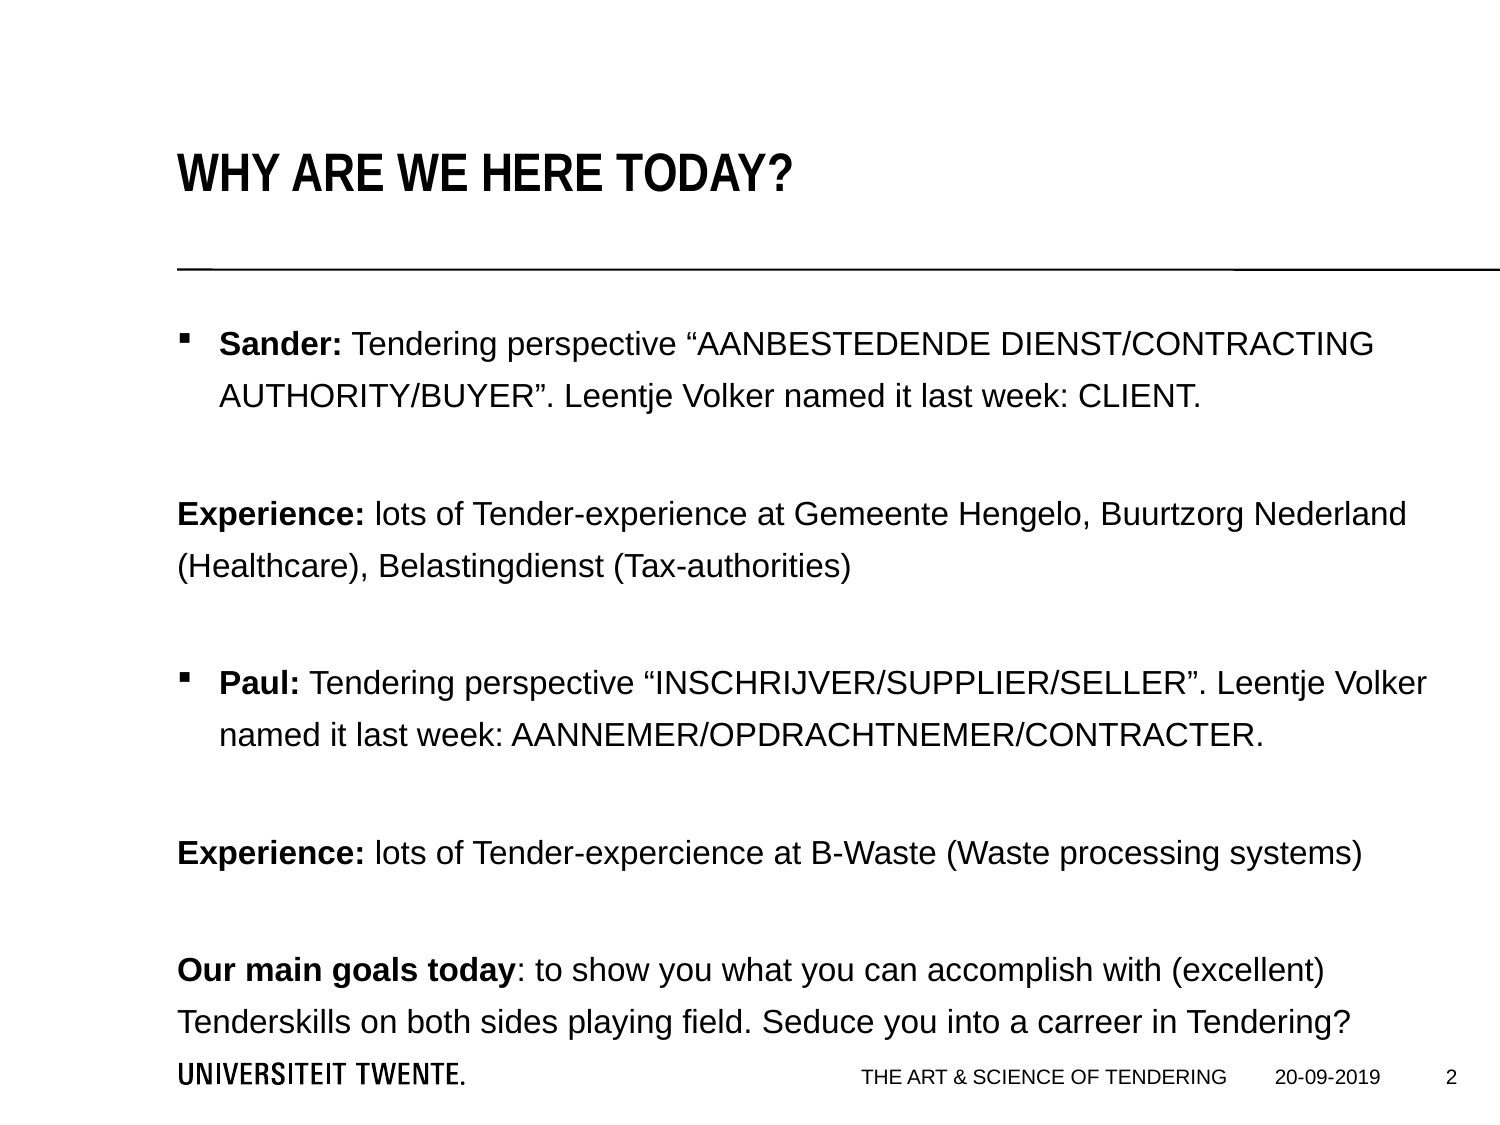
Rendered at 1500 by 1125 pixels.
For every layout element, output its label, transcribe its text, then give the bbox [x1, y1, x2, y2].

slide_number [1243, 1049, 1395, 1125]
slide_number 2 [1395, 1049, 1458, 1125]
list Why are we here TODAY? [177, 81, 1454, 203]
footer THE ART & SCIENCE OF TENDERING [580, 1049, 1243, 1125]
list Sander: Tendering perspective “AANBESTEDENDE DIENST/CONTRACTING AUTHORITY/BUYER”. Leentje Volker named it last week: CLIENT. Experience: lots of Tender-experience at Gemeente Hengelo, Buurtzorg Nederland (Healthcare), Belastingdienst (Tax-authorities) Paul: Tendering perspective “INSCHRIJVER/SUPPLIER/SELLER”. Leentje Volker named it last week: AANNEMER/OPDRACHTNEMER/CONTRACTER. Experience: lots of Tender-expercience at B-Waste (Waste processing systems) Our main goals today: to show you what you can accomplish with (excellent) Tenderskills on both sides playing field. Seduce you into a carreer in Tendering? [176, 302, 1458, 1000]
